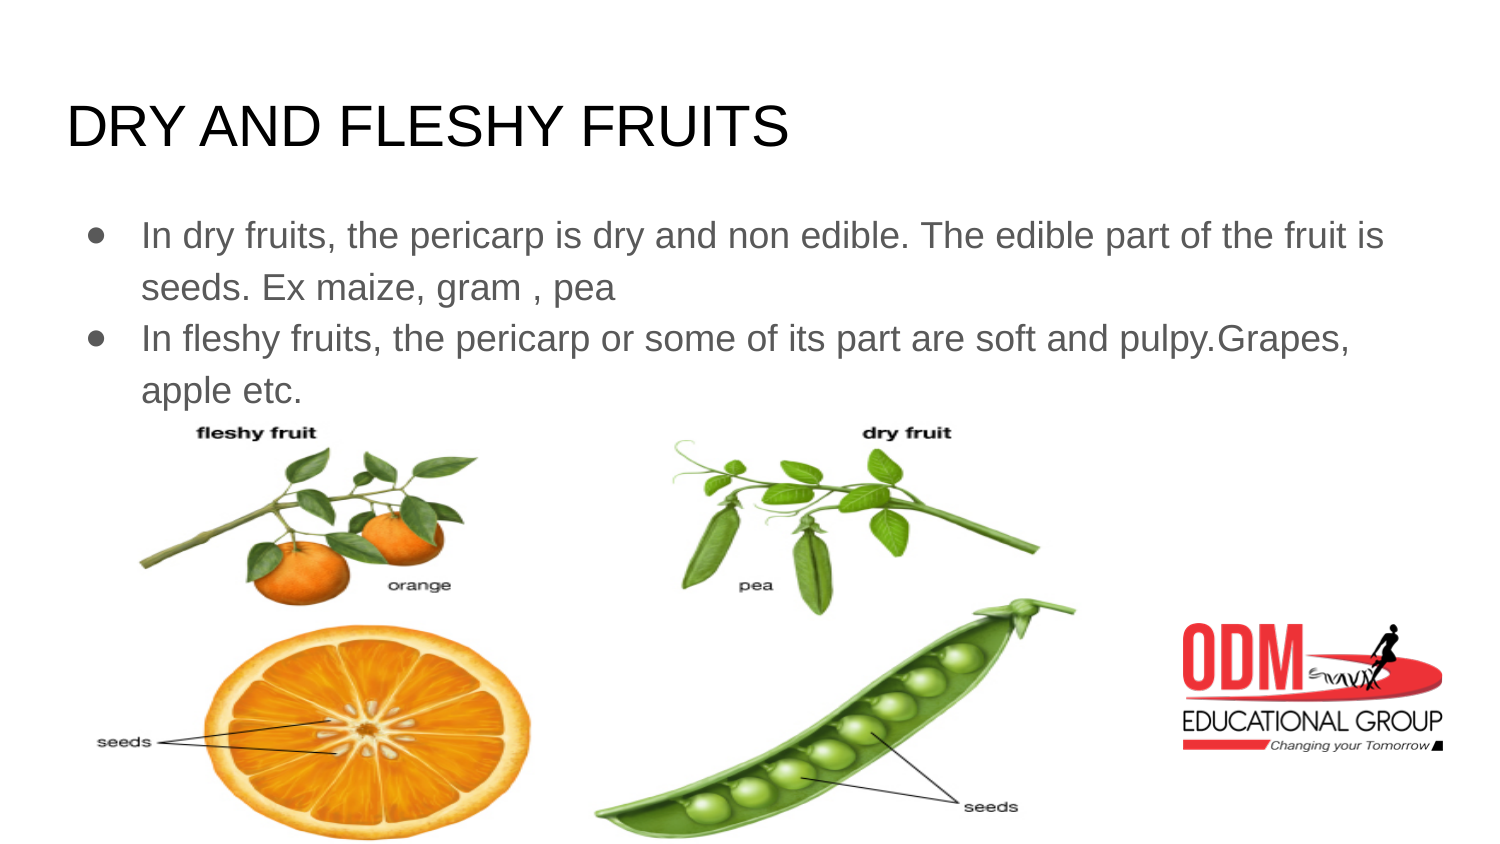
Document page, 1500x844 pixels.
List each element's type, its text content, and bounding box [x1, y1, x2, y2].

picture [1183, 623, 1443, 753]
title DRY AND FLESHY FRUITS [51, 72, 1449, 167]
list In dry fruits, the pericarp is dry and non edible. The edible part of the fruit is seeds. Ex maize, gram , pea In fleshy fruits, the pericarp or some of its part are soft and pulpy.Grapes, apple etc. [51, 189, 1449, 750]
picture [70, 412, 1095, 844]
